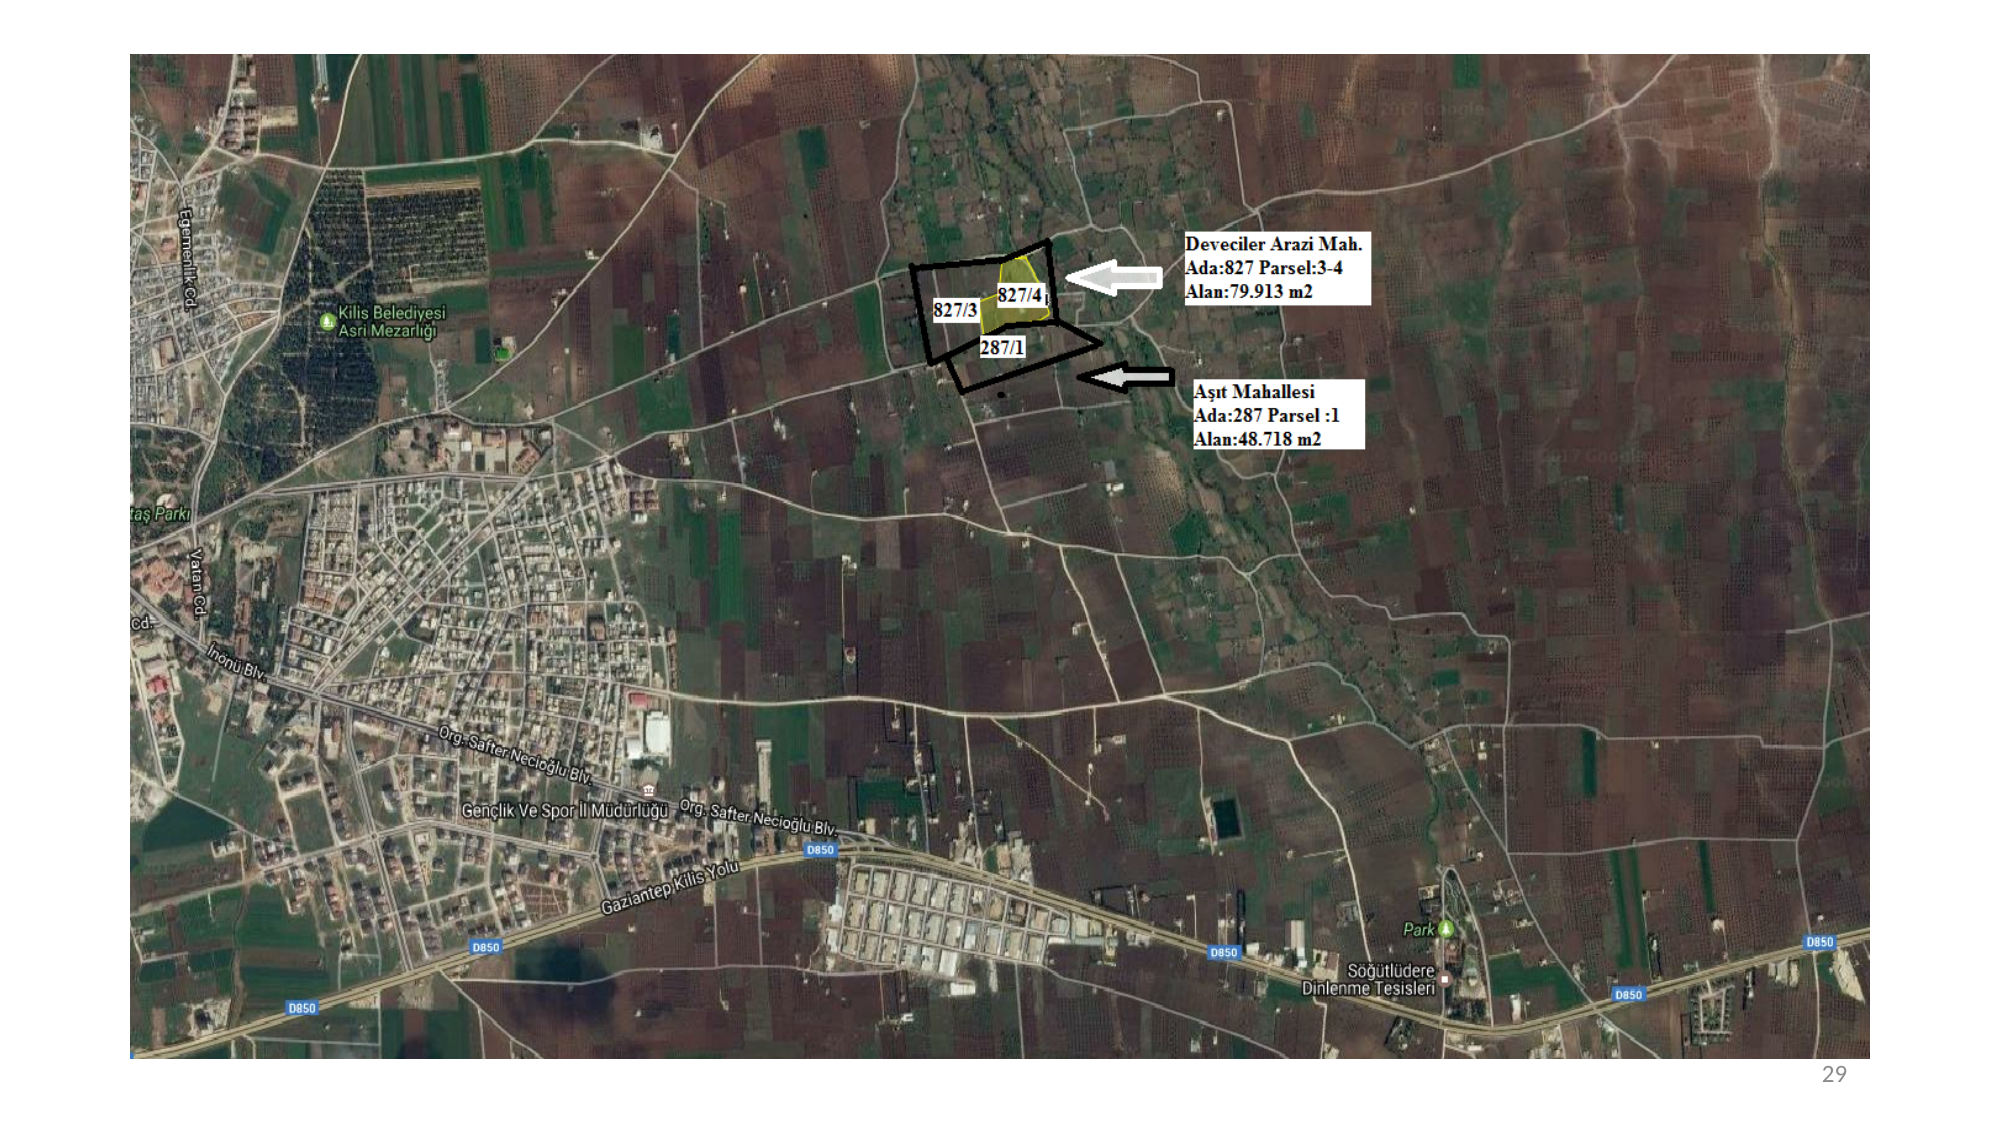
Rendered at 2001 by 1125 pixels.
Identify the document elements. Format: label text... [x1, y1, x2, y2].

slide_number 29 [1412, 1059, 1863, 1103]
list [130, 54, 1870, 1059]
